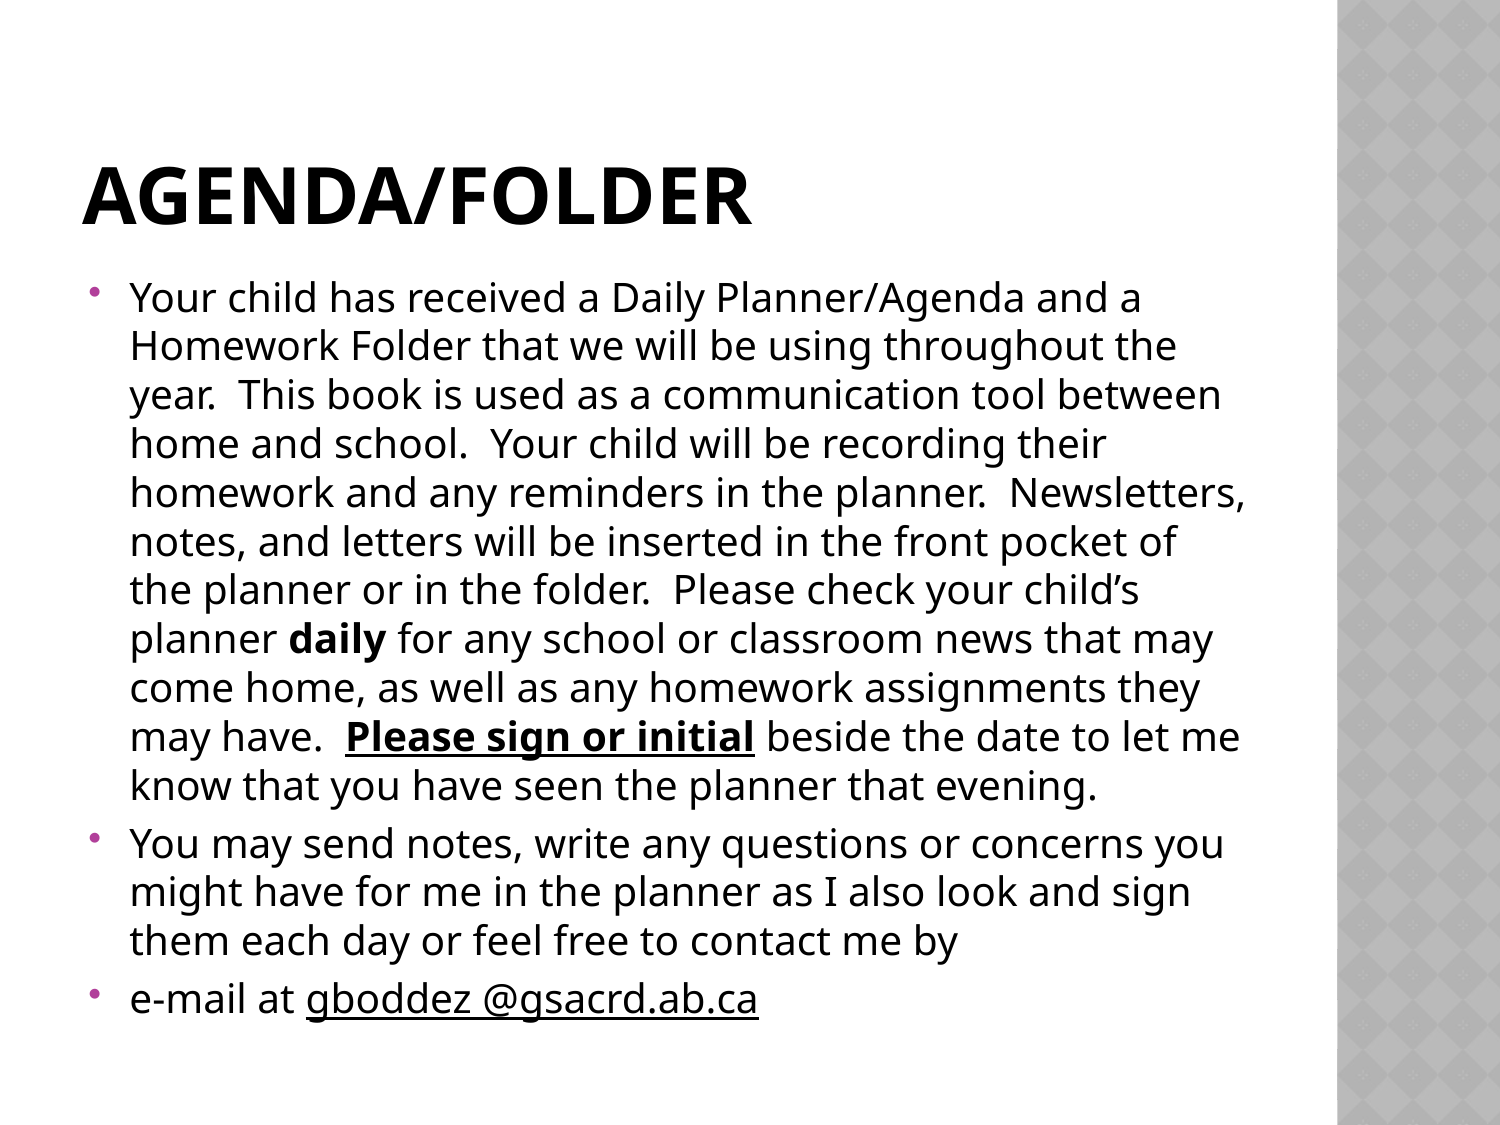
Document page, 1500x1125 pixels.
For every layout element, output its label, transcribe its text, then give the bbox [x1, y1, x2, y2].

list Your child has received a Daily Planner/Agenda and a Homework Folder that we will be using throughout the year. This book is used as a communication tool between home and school. Your child will be recording their homework and any reminders in the planner. Newsletters, notes, and letters will be inserted in the front pocket of the planner or in the folder. Please check your child’s planner daily for any school or classroom news that may come home, as well as any homework assignments they may have. Please sign or initial beside the date to let me know that you have seen the planner that evening. You may send notes, write any questions or concerns you might have for me in the planner as I also look and sign them each day or feel free to contact me by e-mail at gboddez @gsacrd.ab.ca [75, 264, 1263, 1059]
title Agenda/Folder [75, 52, 1263, 240]
